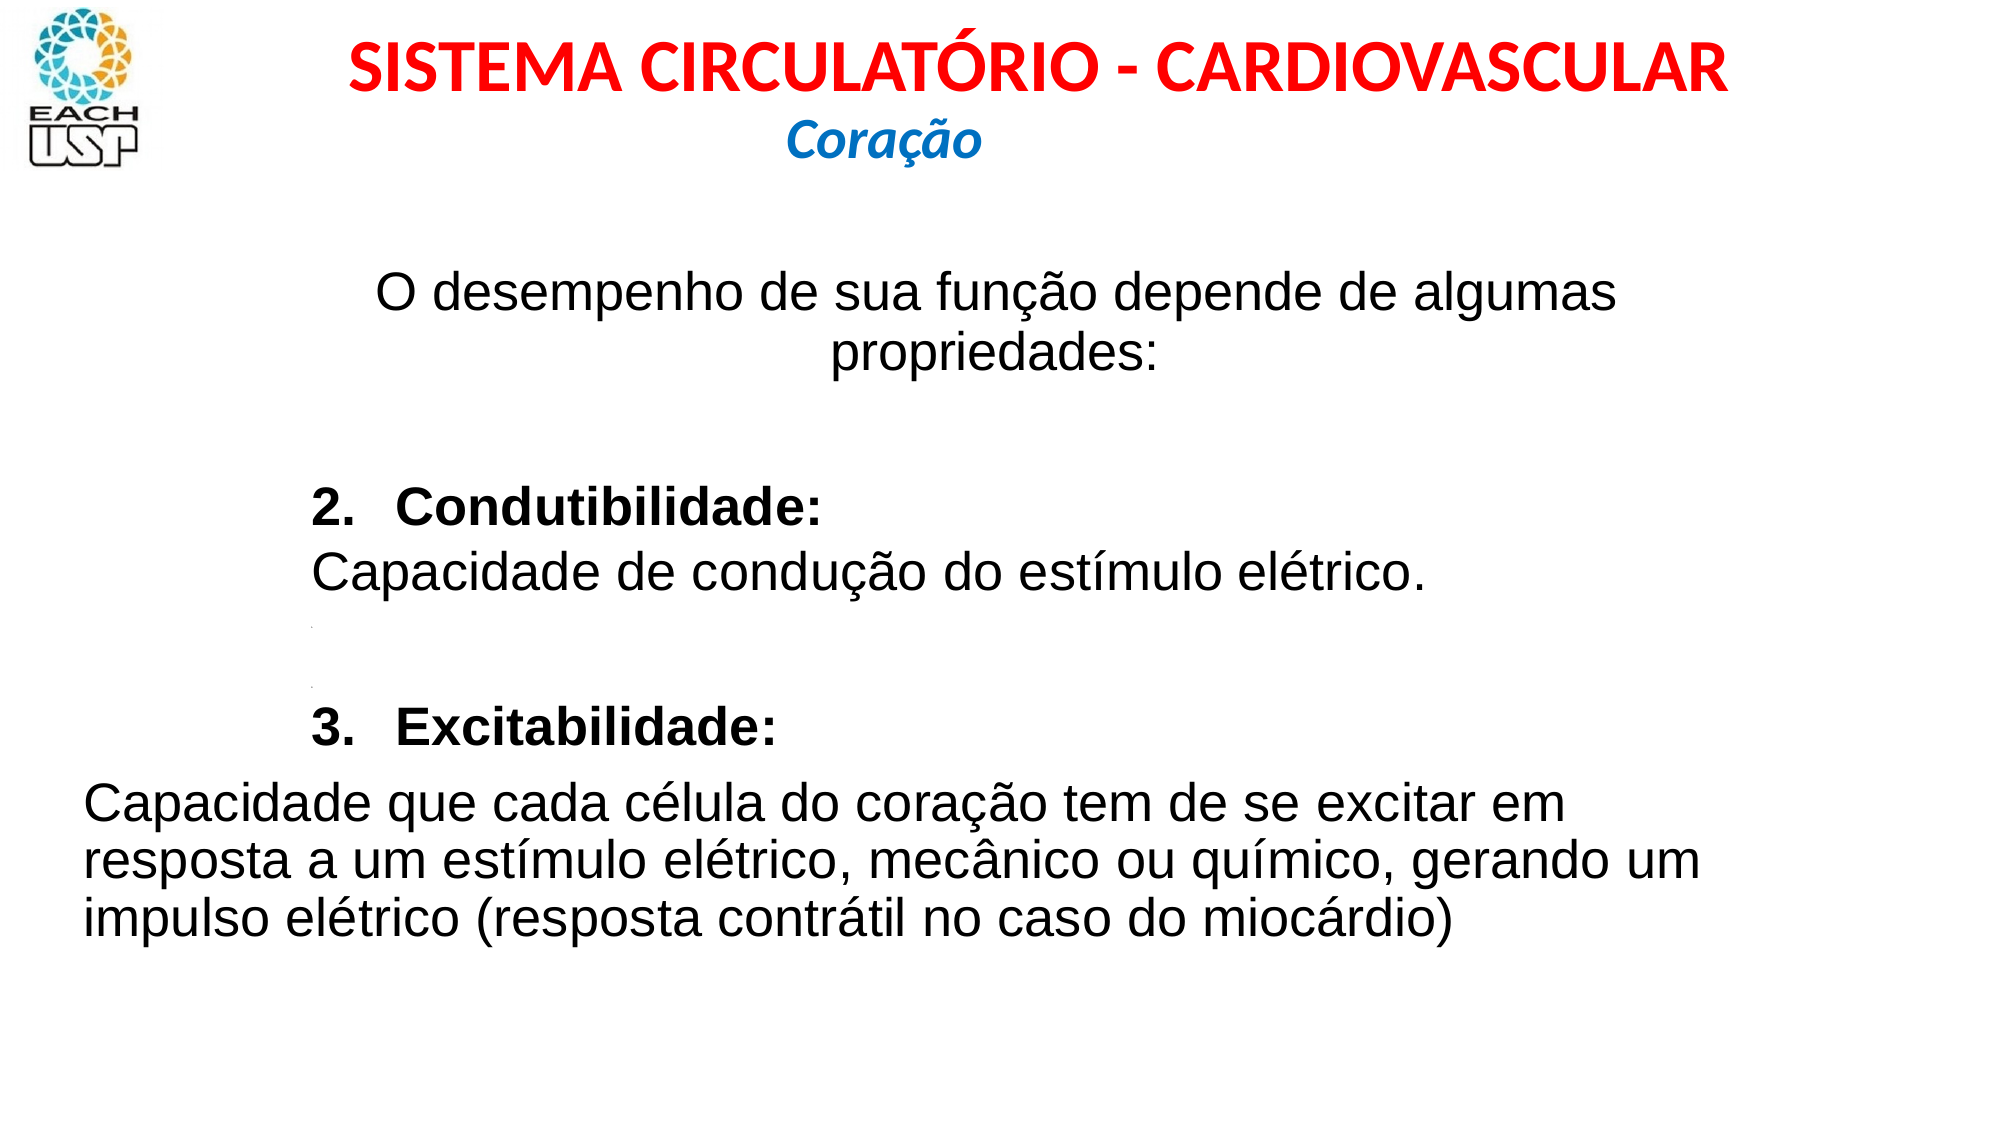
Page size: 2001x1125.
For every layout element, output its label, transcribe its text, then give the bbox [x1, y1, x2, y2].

text_box 2. [308, 685, 315, 692]
text_box 1. [308, 625, 315, 632]
text_box 2. [308, 476, 367, 535]
text_box Excitabilidade: [393, 696, 788, 755]
text_box Condutibilidade: [393, 476, 833, 535]
text_box Capacidade que cada célula do coração tem de se excitar em resposta a um estímulo elétrico, mecânico ou químico, gerando um impulso elétrico (resposta contrátil no caso do miocárdio) [81, 771, 1773, 1025]
text_box O desempenho de sua função depende de algumas propriedades: [368, 261, 1626, 385]
text_box 3. [308, 696, 367, 755]
picture [0, 7, 164, 171]
text_box Coração [786, 116, 1053, 170]
text_box SISTEMA CIRCULATÓRIO - CARDIOVASCULAR [225, 19, 1855, 116]
text_box elétrico. [1235, 541, 1437, 600]
text_box Capacidade de condução do estímulo [308, 541, 1233, 600]
